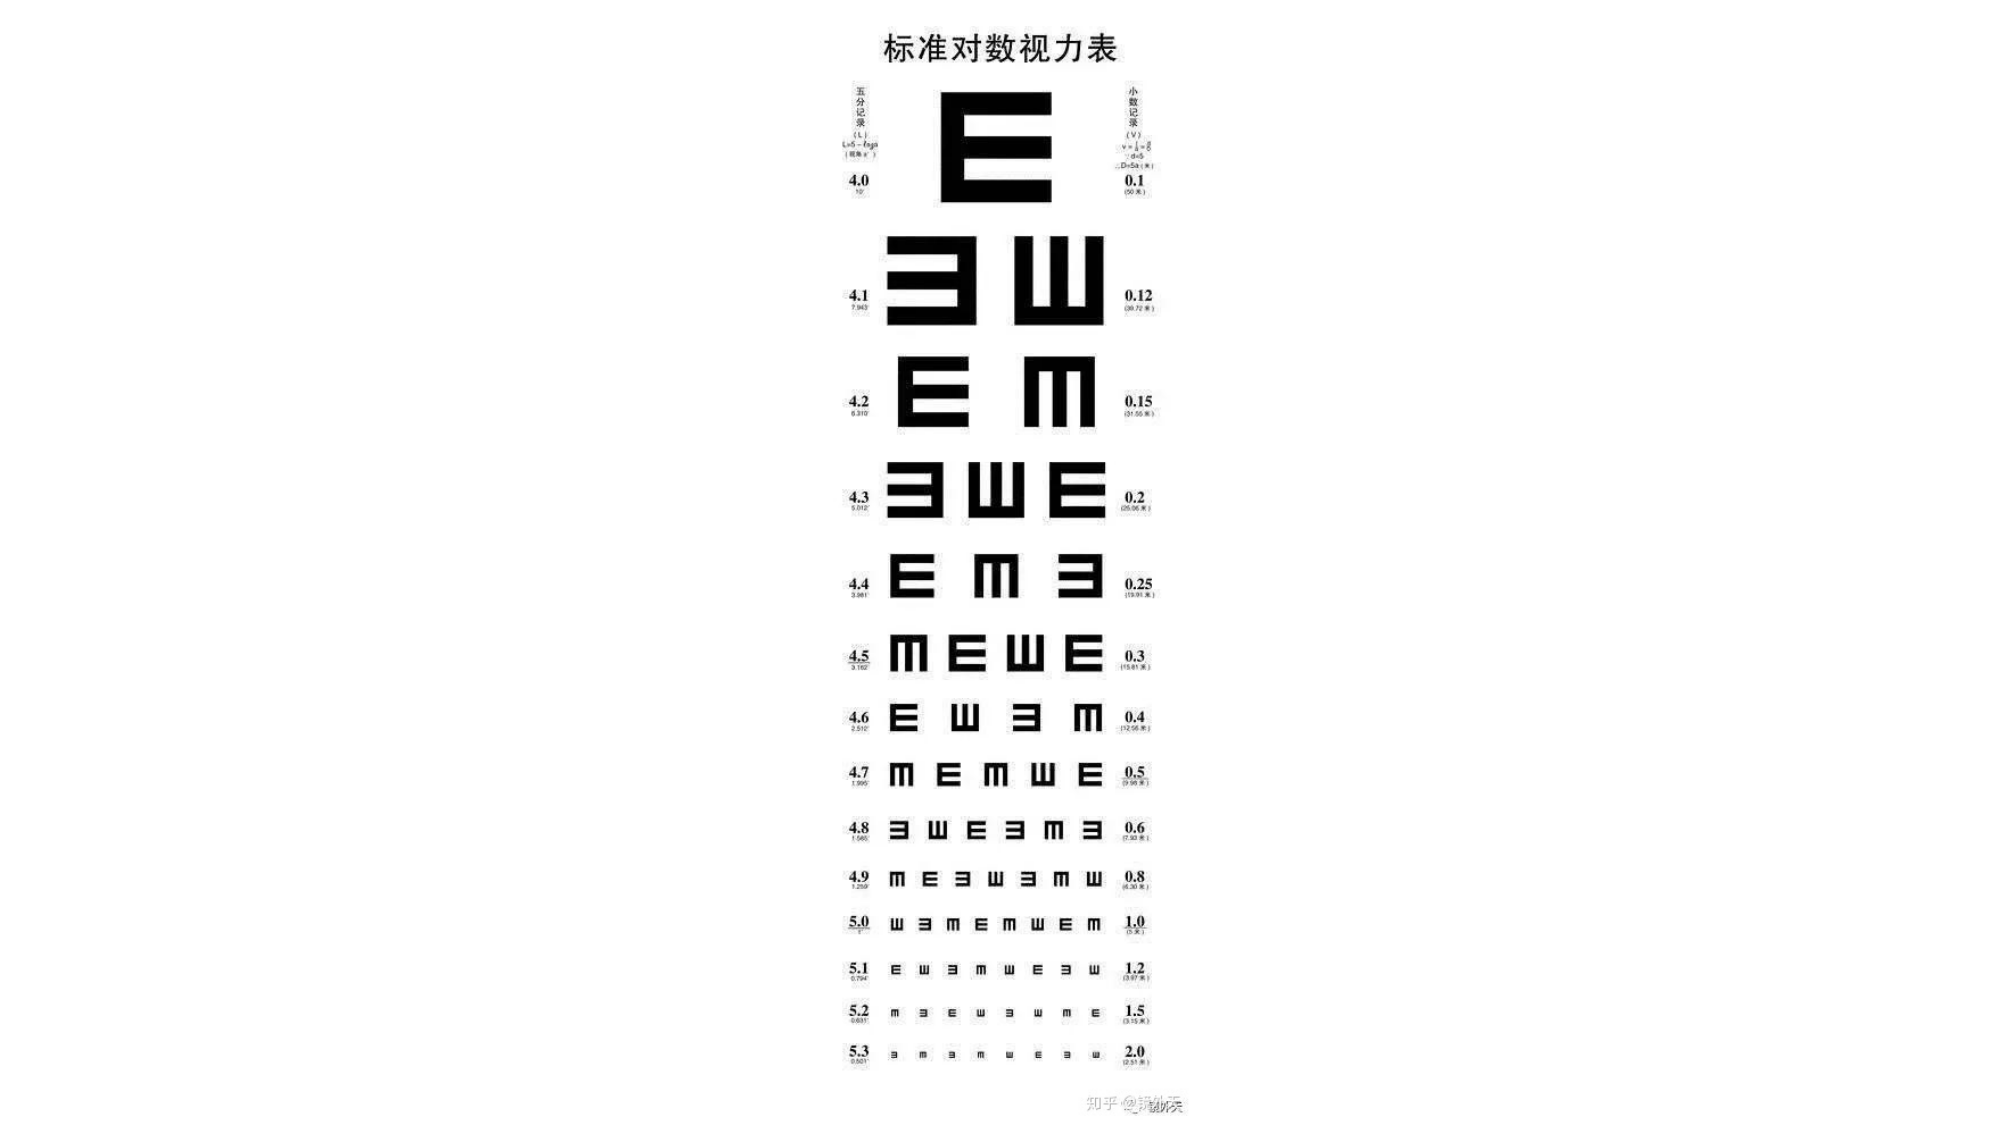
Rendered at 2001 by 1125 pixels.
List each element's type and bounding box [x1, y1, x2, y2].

picture [806, 0, 1194, 1125]
